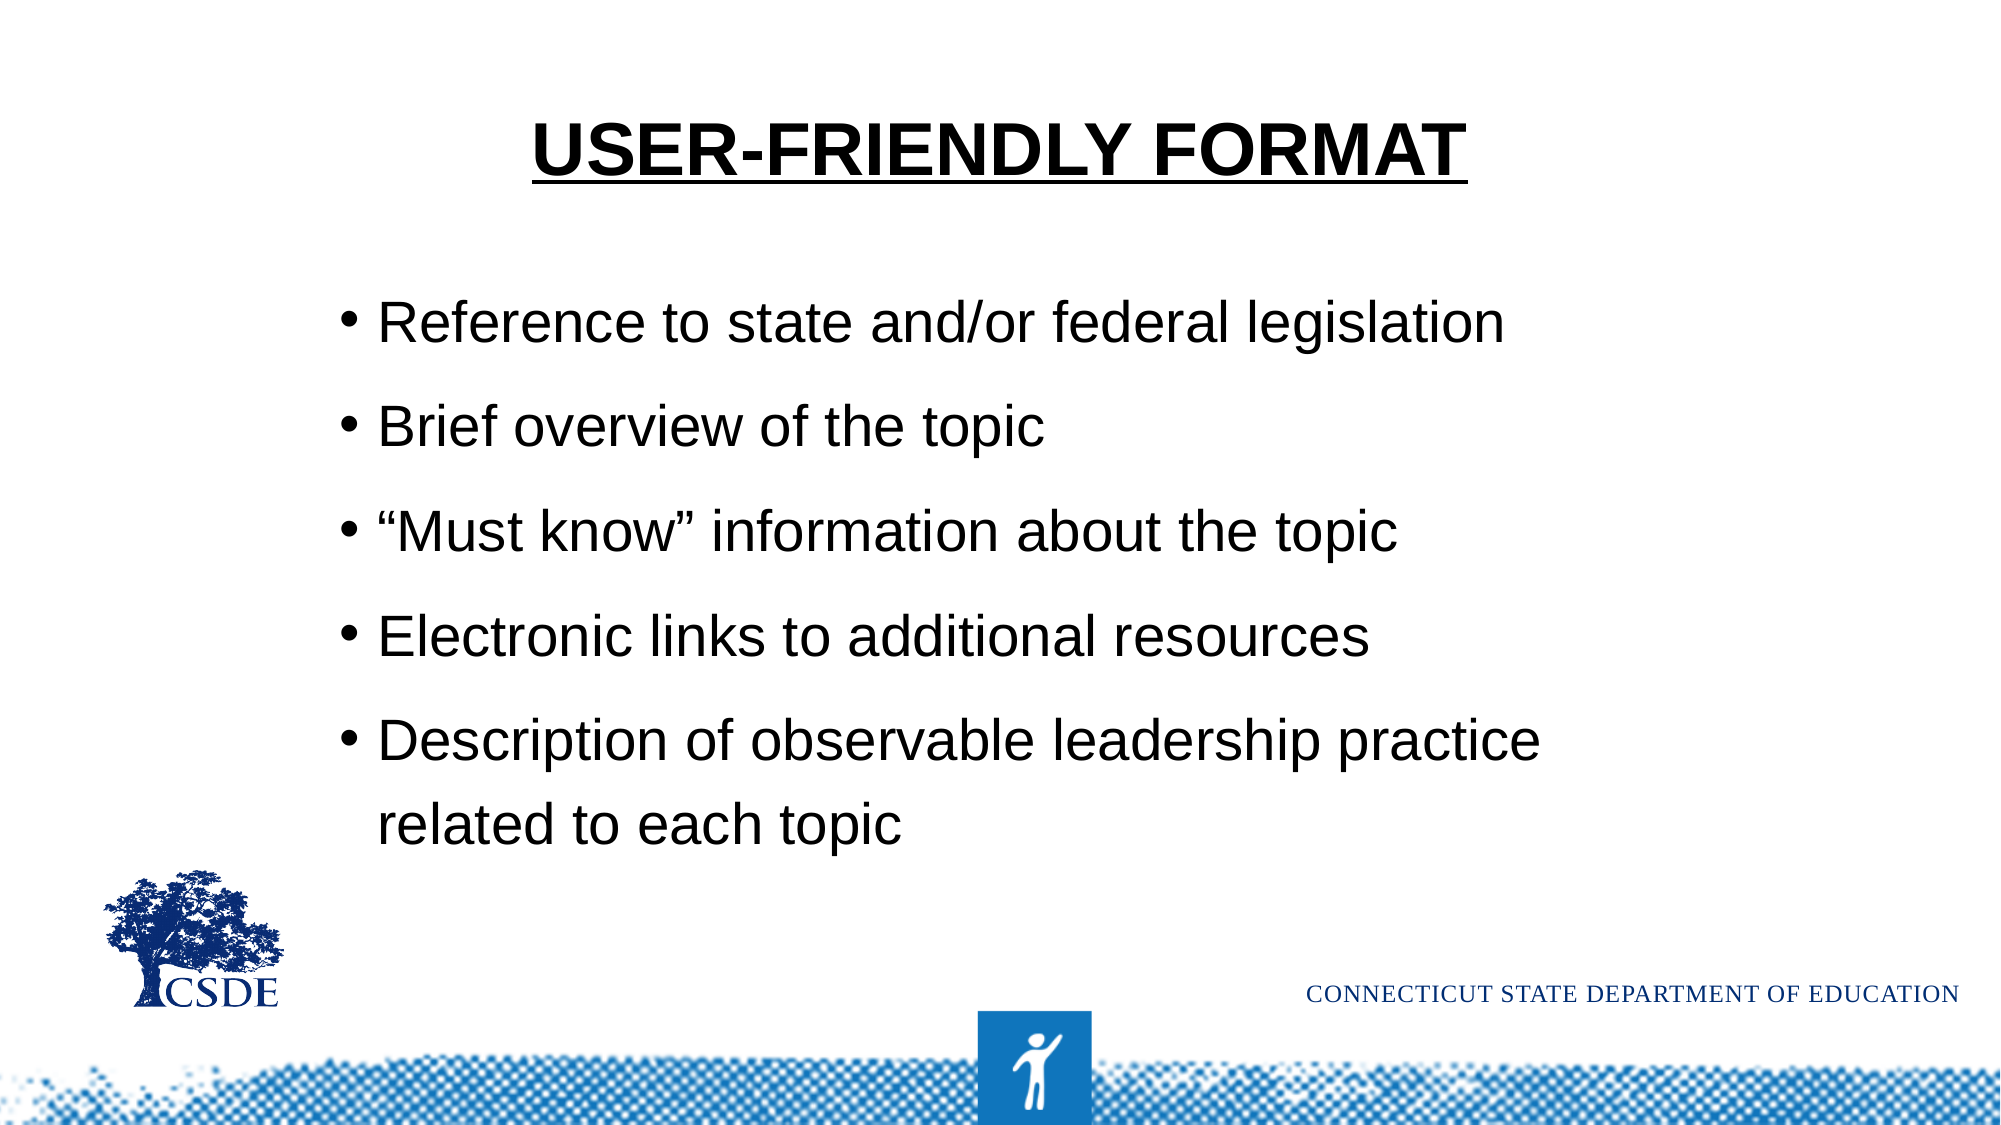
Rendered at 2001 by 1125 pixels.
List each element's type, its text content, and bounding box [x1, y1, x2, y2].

picture [0, 0, 2001, 1125]
list Reference to state and/or federal legislation Brief overview of the topic “Must know” information about the topic Electronic links to additional resources Description of observable leadership practice related to each topic [324, 262, 1675, 939]
title User-Friendly Format [137, 40, 1863, 263]
text_box CONNECTICUT STATE DEPARTMENT OF EDUCATION [1283, 970, 1976, 1015]
